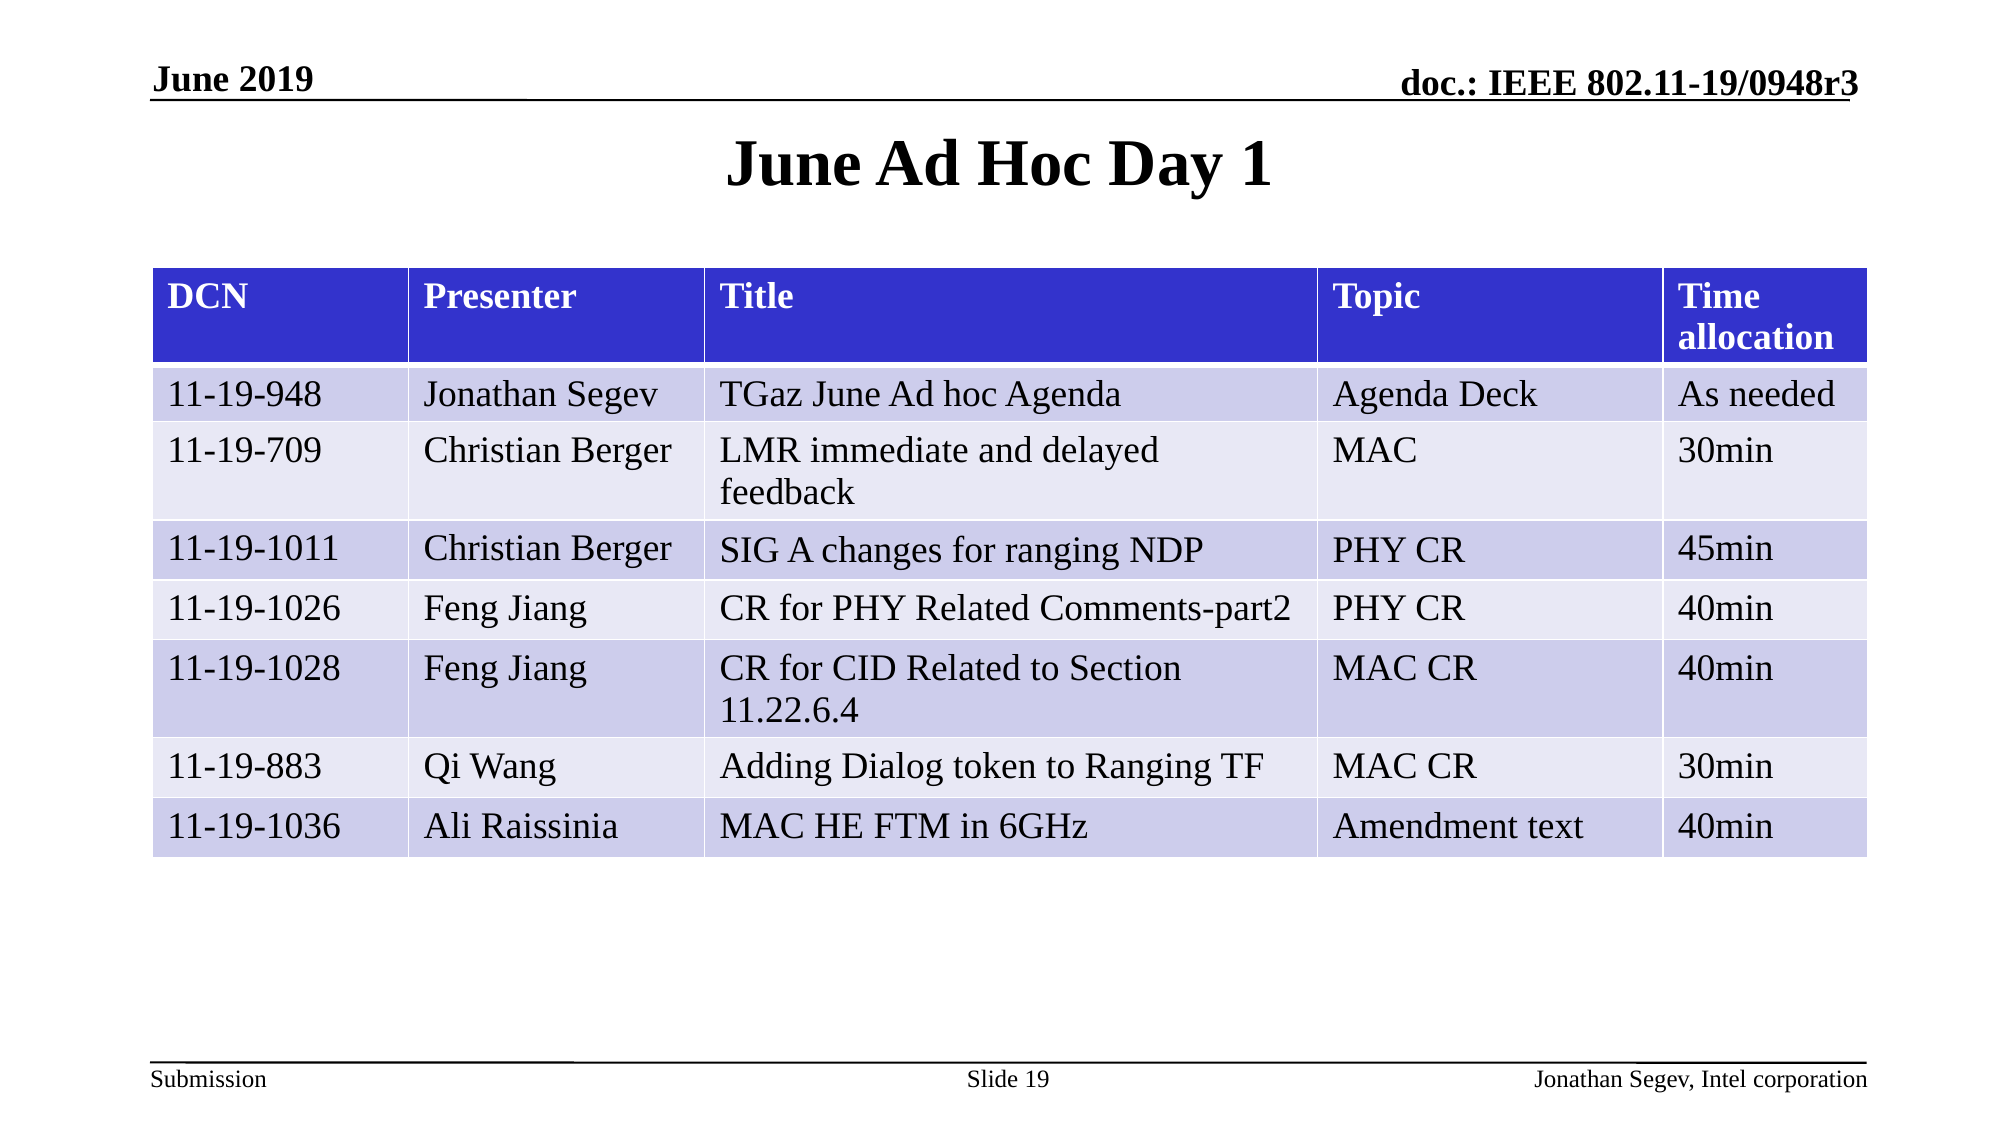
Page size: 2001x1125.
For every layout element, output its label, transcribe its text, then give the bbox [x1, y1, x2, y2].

table_cell MAC HE FTM in 6GHz [705, 798, 1317, 857]
table_cell PHY CR [1318, 581, 1662, 639]
table_header Title [705, 268, 1317, 362]
table_cell 45min [1664, 521, 1867, 579]
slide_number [152, 54, 563, 100]
footer Jonathan Segev, Intel corporation [1171, 1061, 1869, 1093]
table_cell Feng Jiang [409, 581, 704, 639]
table_header Presenter [409, 268, 704, 362]
table_header DCN [153, 268, 408, 362]
table_cell MAC [1318, 422, 1662, 519]
table_cell Jonathan Segev [409, 368, 704, 421]
table_cell 40min [1664, 798, 1867, 857]
table_cell MAC CR [1318, 640, 1662, 737]
table_cell CR for CID Related to Section 11.22.6.4 [705, 640, 1317, 737]
table_cell 40min [1664, 581, 1867, 639]
table_cell Christian Berger [409, 521, 704, 579]
table_cell 11-19-1036 [153, 798, 408, 857]
table_cell PHY CR [1318, 521, 1662, 579]
table_cell Ali Raissinia [409, 798, 704, 857]
table_cell 11-19-1011 [153, 521, 408, 579]
table_cell 11-19-709 [153, 422, 408, 519]
table_cell SIG A changes for ranging NDP [705, 521, 1317, 579]
table_cell 11-19-948 [153, 368, 408, 421]
table_cell Feng Jiang [409, 640, 704, 737]
table_cell 30min [1664, 422, 1867, 519]
table_cell 11-19-883 [153, 738, 408, 797]
table_cell 30min [1664, 738, 1867, 797]
table_cell As needed [1664, 368, 1867, 421]
table_cell Qi Wang [409, 738, 704, 797]
table_header Topic [1318, 268, 1662, 362]
table_cell Christian Berger [409, 422, 704, 519]
table_cell LMR immediate and delayed feedback [705, 422, 1317, 519]
table_cell MAC CR [1318, 738, 1662, 797]
table_cell Agenda Deck [1318, 368, 1662, 421]
table_cell TGaz June Ad hoc Agenda [705, 368, 1317, 421]
table_cell Amendment text [1318, 798, 1662, 857]
table_cell 40min [1664, 640, 1867, 737]
table_cell Adding Dialog token to Ranging TF [705, 738, 1317, 797]
table_cell 11-19-1026 [153, 581, 408, 639]
table_header Time allocation [1664, 268, 1867, 362]
title June Ad Hoc Day 1 [149, 112, 1850, 205]
table_cell CR for PHY Related Comments-part2 [705, 581, 1317, 639]
table_cell 11-19-1028 [153, 640, 408, 737]
slide_number Slide 19 [950, 1061, 1067, 1123]
